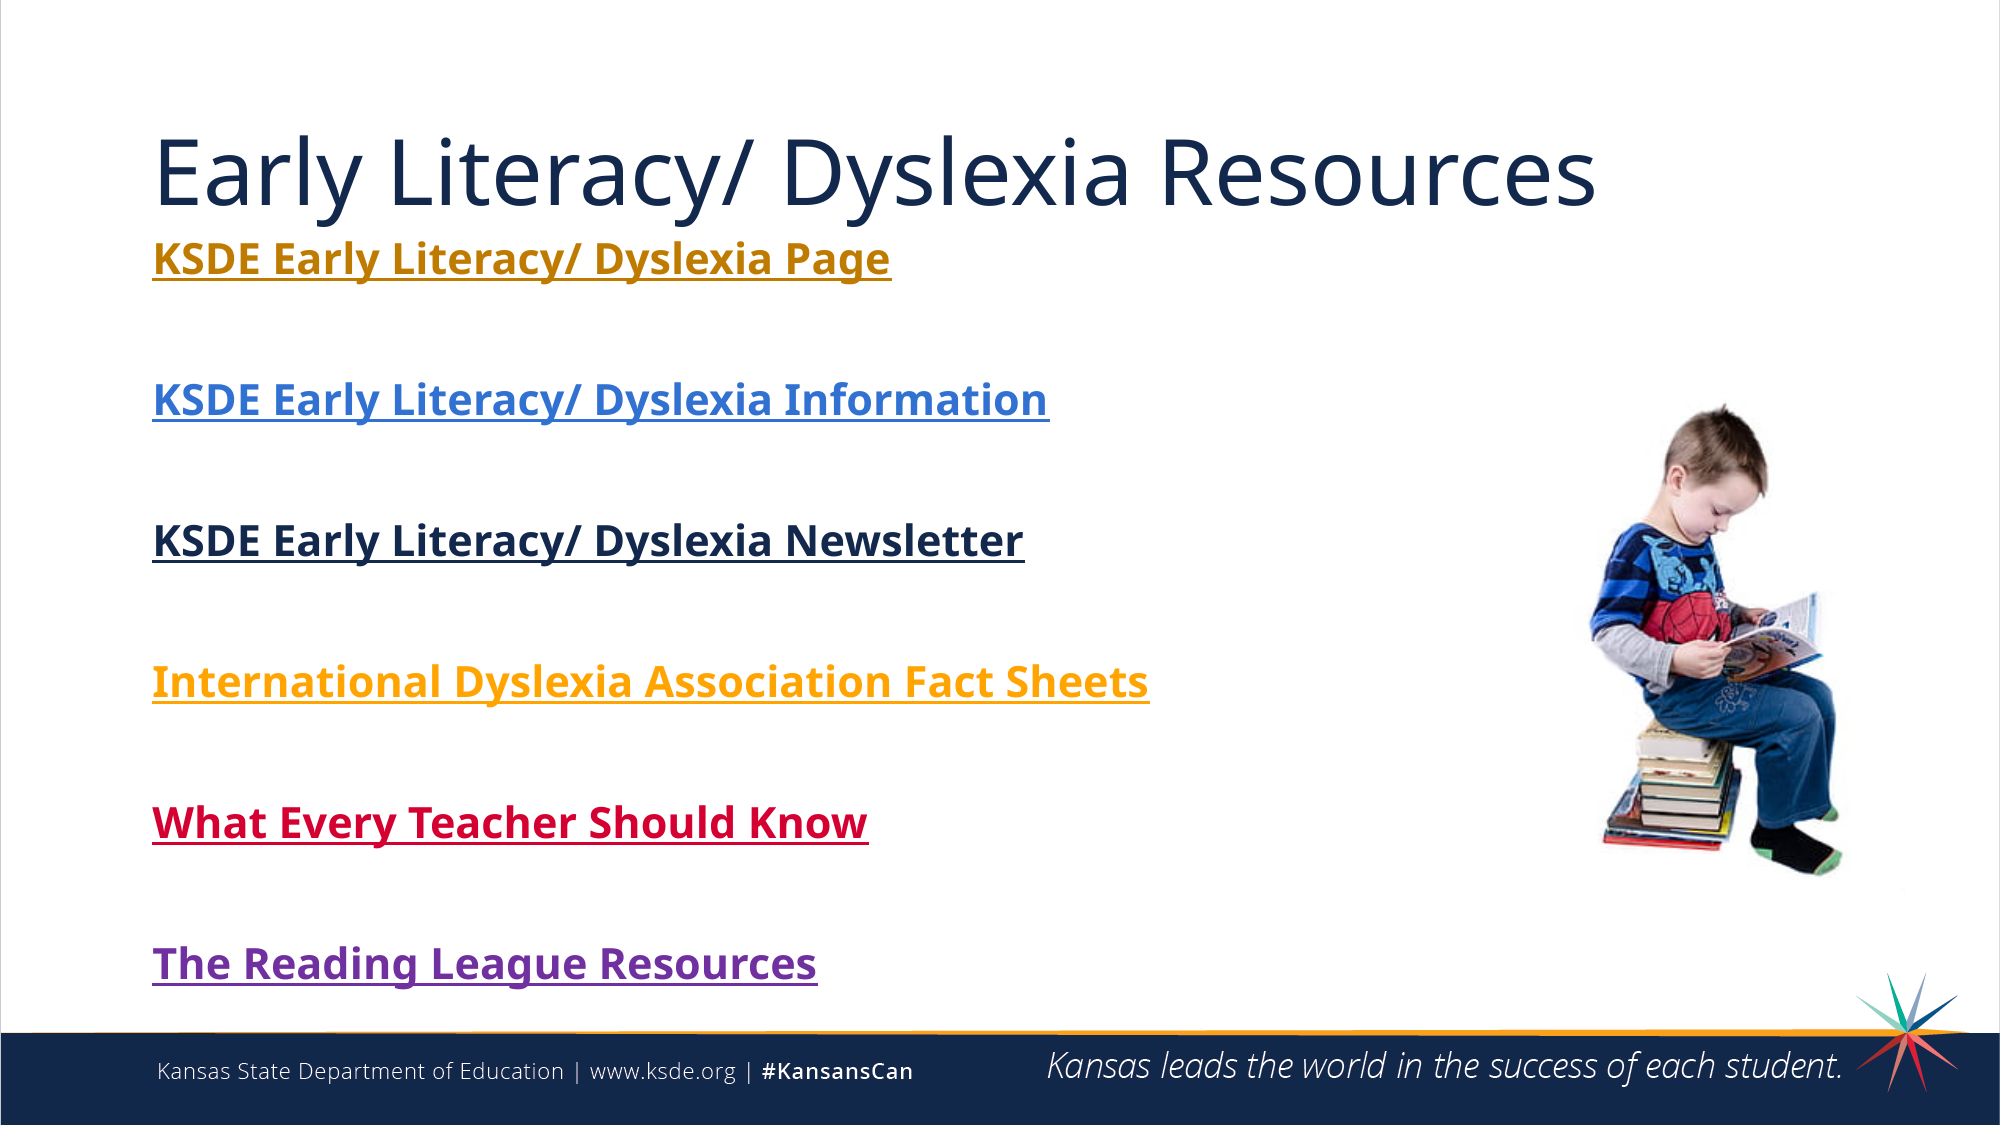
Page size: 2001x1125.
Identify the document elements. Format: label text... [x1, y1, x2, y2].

list KSDE Early Literacy/ Dyslexia Page KSDE Early Literacy/ Dyslexia Information KSDE Early Literacy/ Dyslexia Newsletter International Dyslexia Association Fact Sheets What Every Teacher Should Know The Reading League Resources [137, 278, 1863, 1014]
title Early Literacy/ Dyslexia Resources [137, 59, 1926, 278]
picture [0, 0, 2000, 1125]
